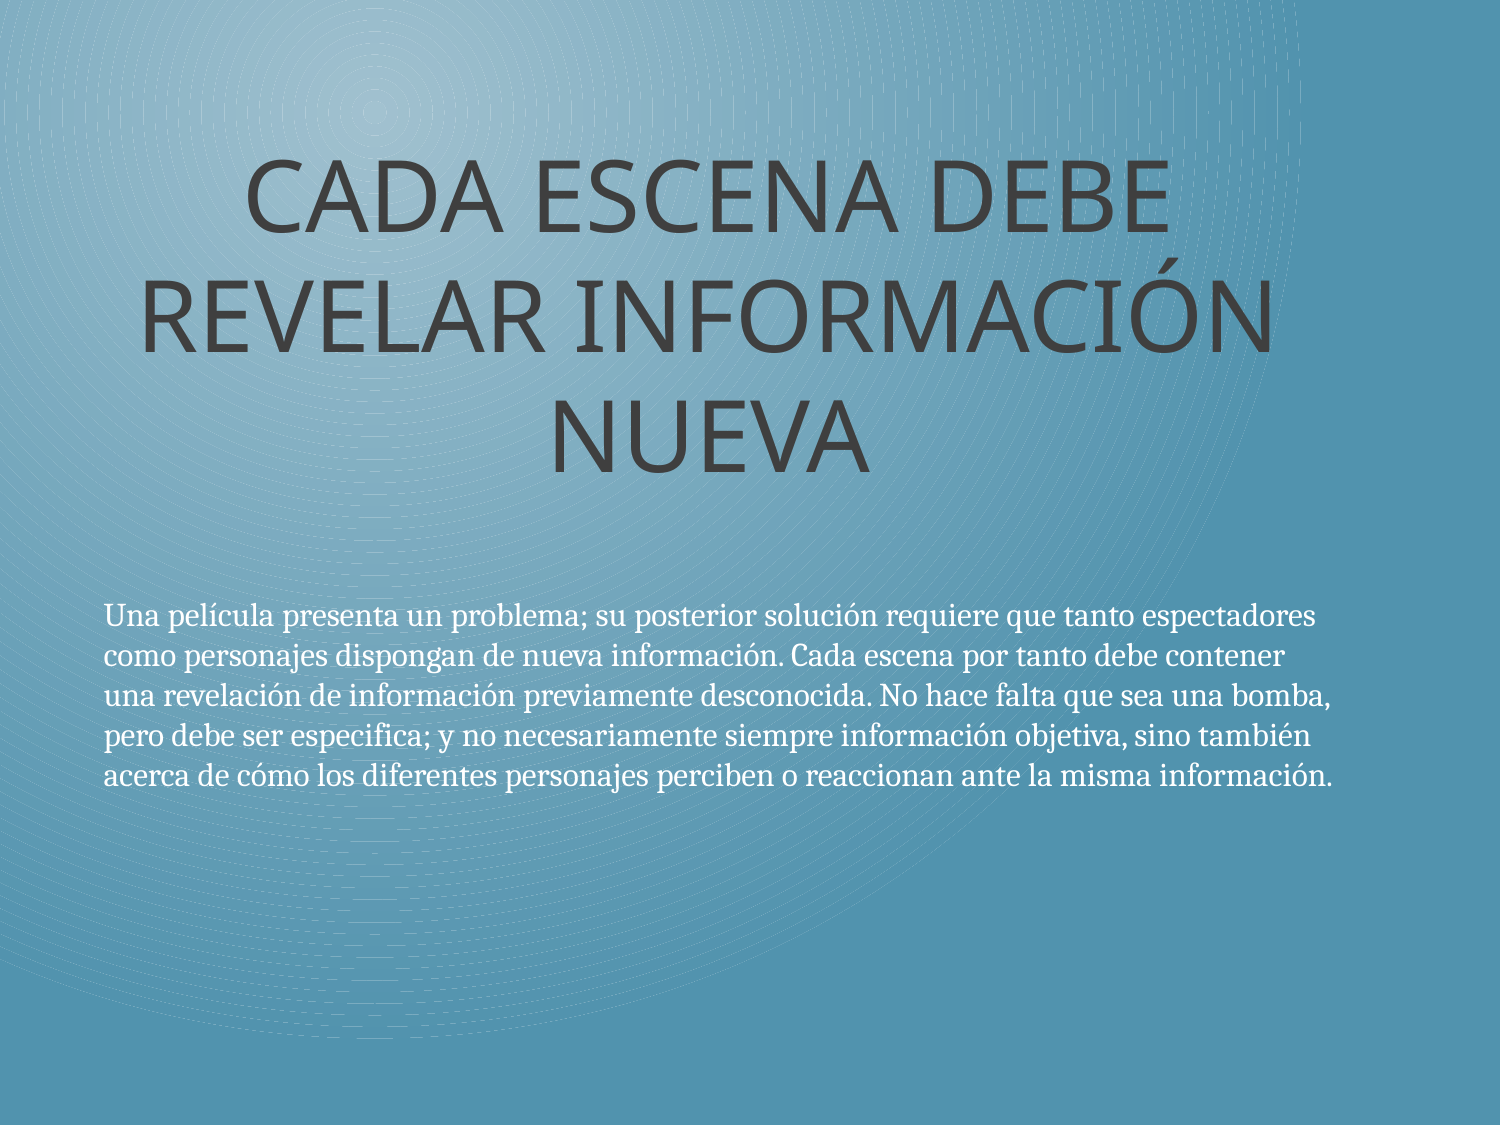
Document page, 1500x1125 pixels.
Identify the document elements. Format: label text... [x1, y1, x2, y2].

title Cada escena debe revelar información nueva [76, 125, 1341, 468]
subtitle Una película presenta un problema; su posterior solución requiere que tanto espectadores como personajes dispongan de nueva información. Cada escena por tanto debe contener una revelación de información previamente desconocida. No hace falta que sea una bomba, pero debe ser especifica; y no necesariamente siempre información objetiva, sino también acerca de cómo los diferentes personajes perciben o reaccionan ante la misma información. [88, 586, 1353, 1083]
